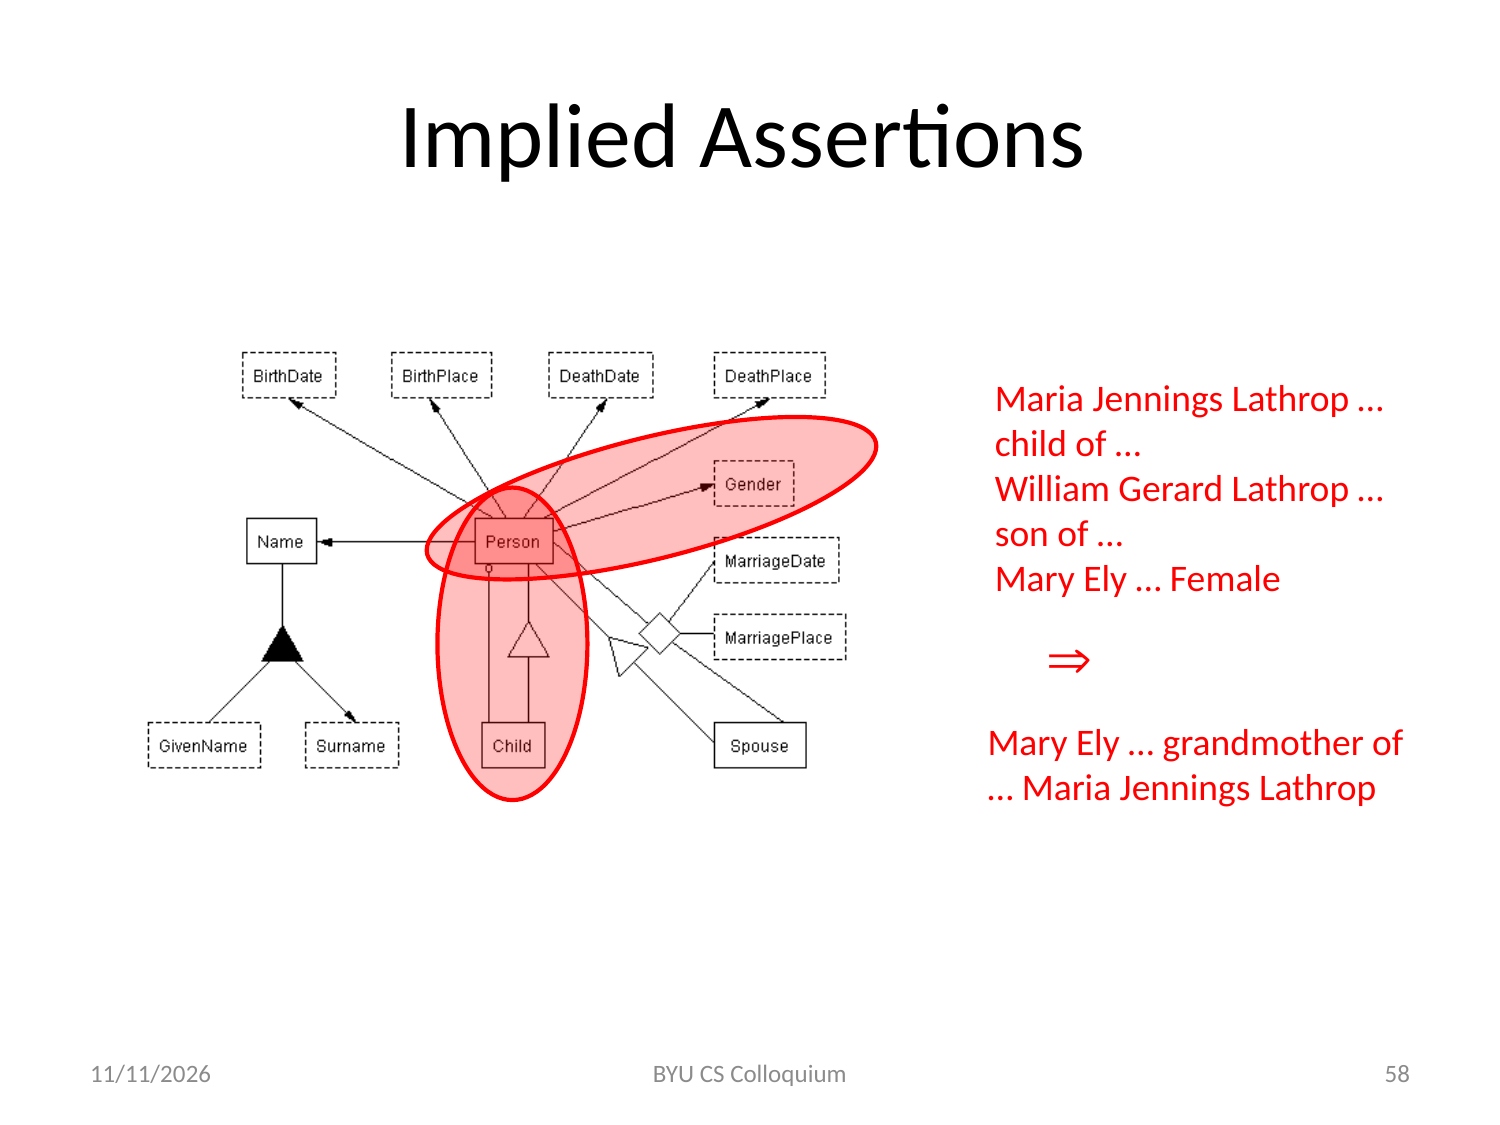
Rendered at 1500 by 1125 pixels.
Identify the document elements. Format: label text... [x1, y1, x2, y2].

text_box  [1031, 613, 1108, 698]
text_box Mary Ely … grandmother of … Maria Jennings Lathrop [972, 710, 1419, 815]
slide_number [75, 1042, 425, 1103]
title Implied Assertions [68, 37, 1419, 225]
footer BYU CS Colloquium [512, 1042, 988, 1103]
picture [137, 337, 863, 781]
text_box Maria Jennings Lathrop … child of … William Gerard Lathrop … son of … Mary Ely … Female [980, 366, 1400, 607]
slide_number 58 [1074, 1042, 1425, 1103]
text_box [482, 790, 543, 803]
text_box [866, 427, 879, 471]
